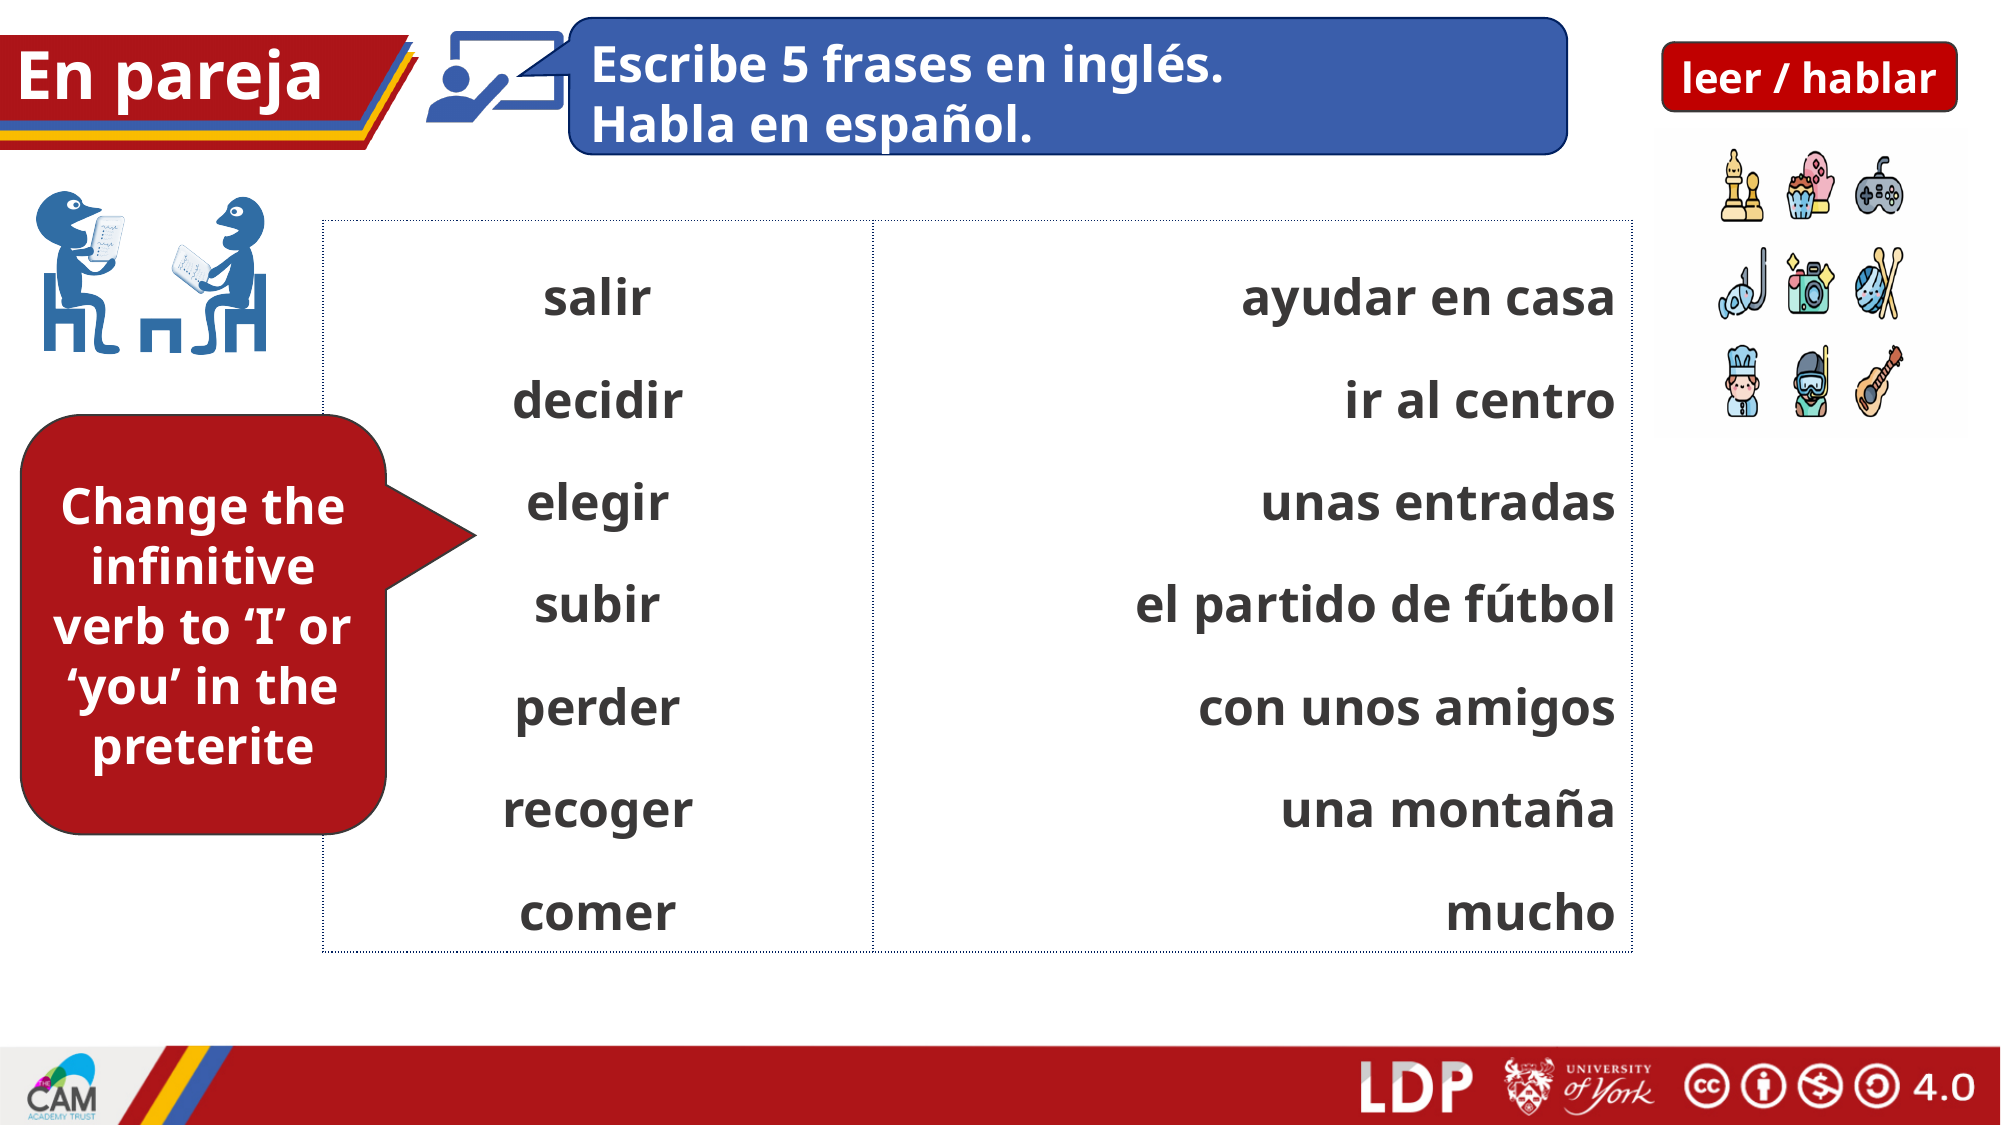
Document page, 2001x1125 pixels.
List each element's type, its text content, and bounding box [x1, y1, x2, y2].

text_box Escribe 5 frases en inglés. Habla en español. [570, 16, 1569, 156]
text_box Change the infinitive verb to ‘I’ or ‘you’ in the preterite [19, 414, 478, 836]
title En pareja [0, 35, 419, 150]
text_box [36, 191, 266, 355]
table_header salir decidir elegir subir perder recoger comer [323, 220, 873, 952]
table_header ayudar en casa ir al centro unas entradas el partido de fútbol con unos amigos una montaña mucho [873, 220, 1632, 952]
picture [0, 0, 2001, 1125]
text_box leer / hablar [1661, 41, 1958, 113]
